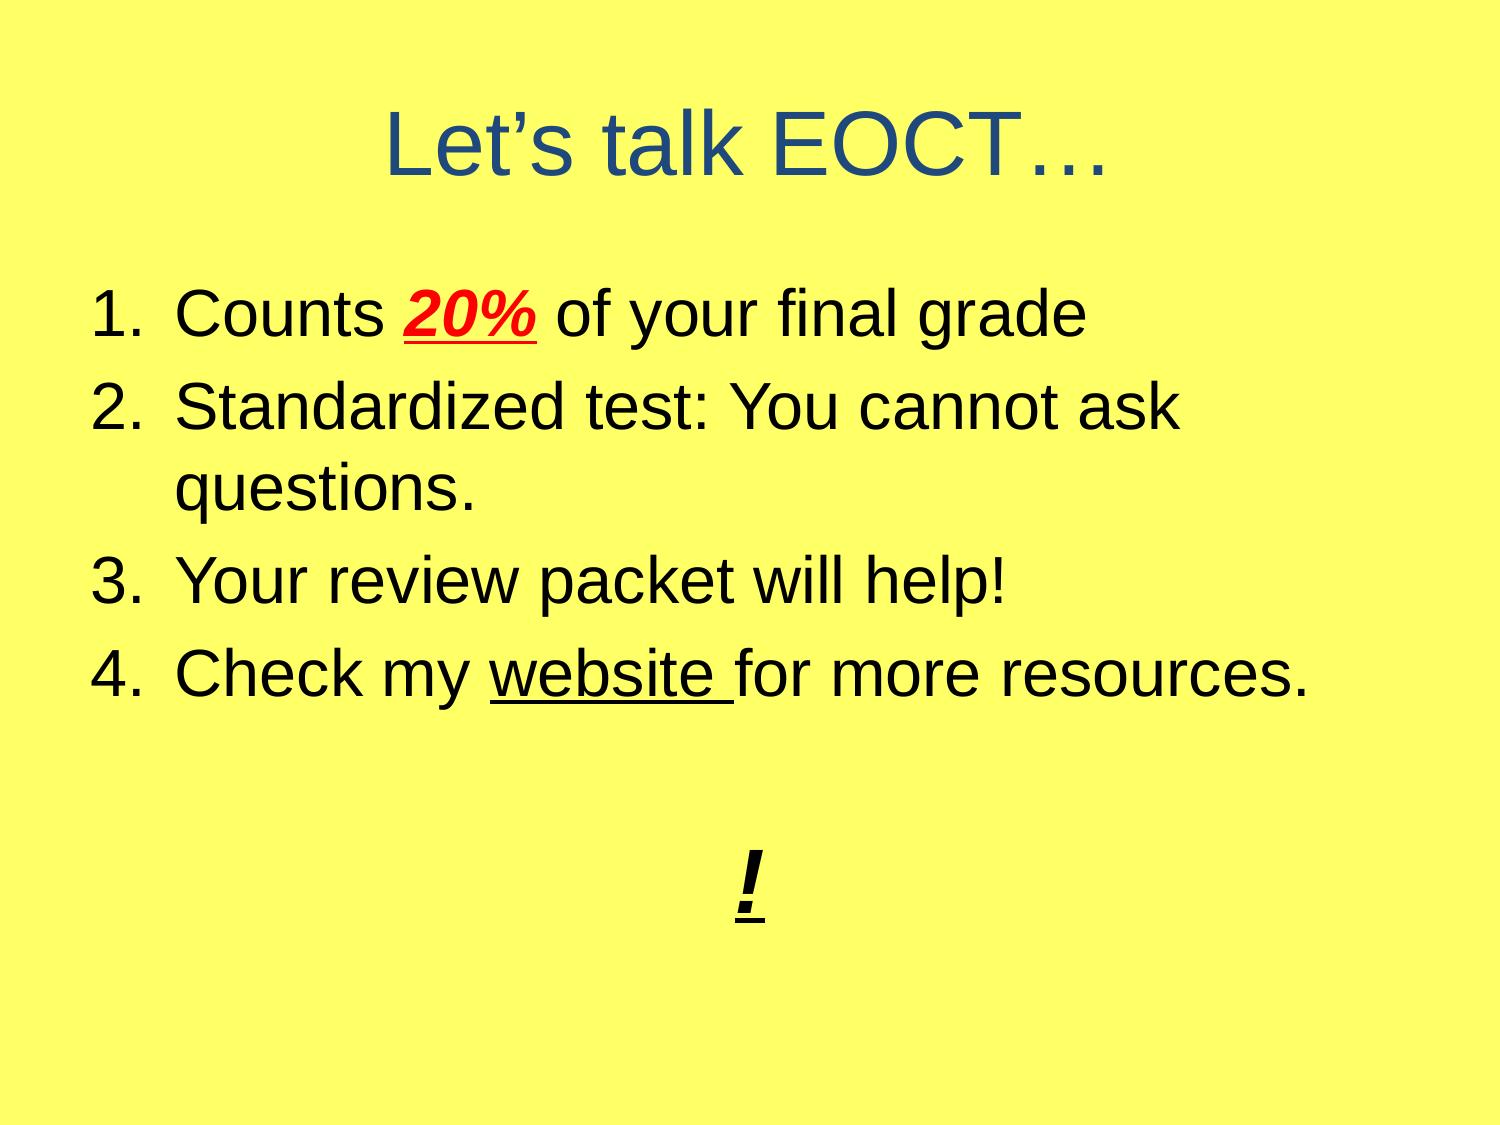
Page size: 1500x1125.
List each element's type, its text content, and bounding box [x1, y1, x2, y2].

list Counts 20% of your final grade Standardized test: You cannot ask questions. Your review packet will help! Check my website for more resources. ! [75, 262, 1425, 1005]
title Let’s talk EOCT… [75, 45, 1425, 233]
